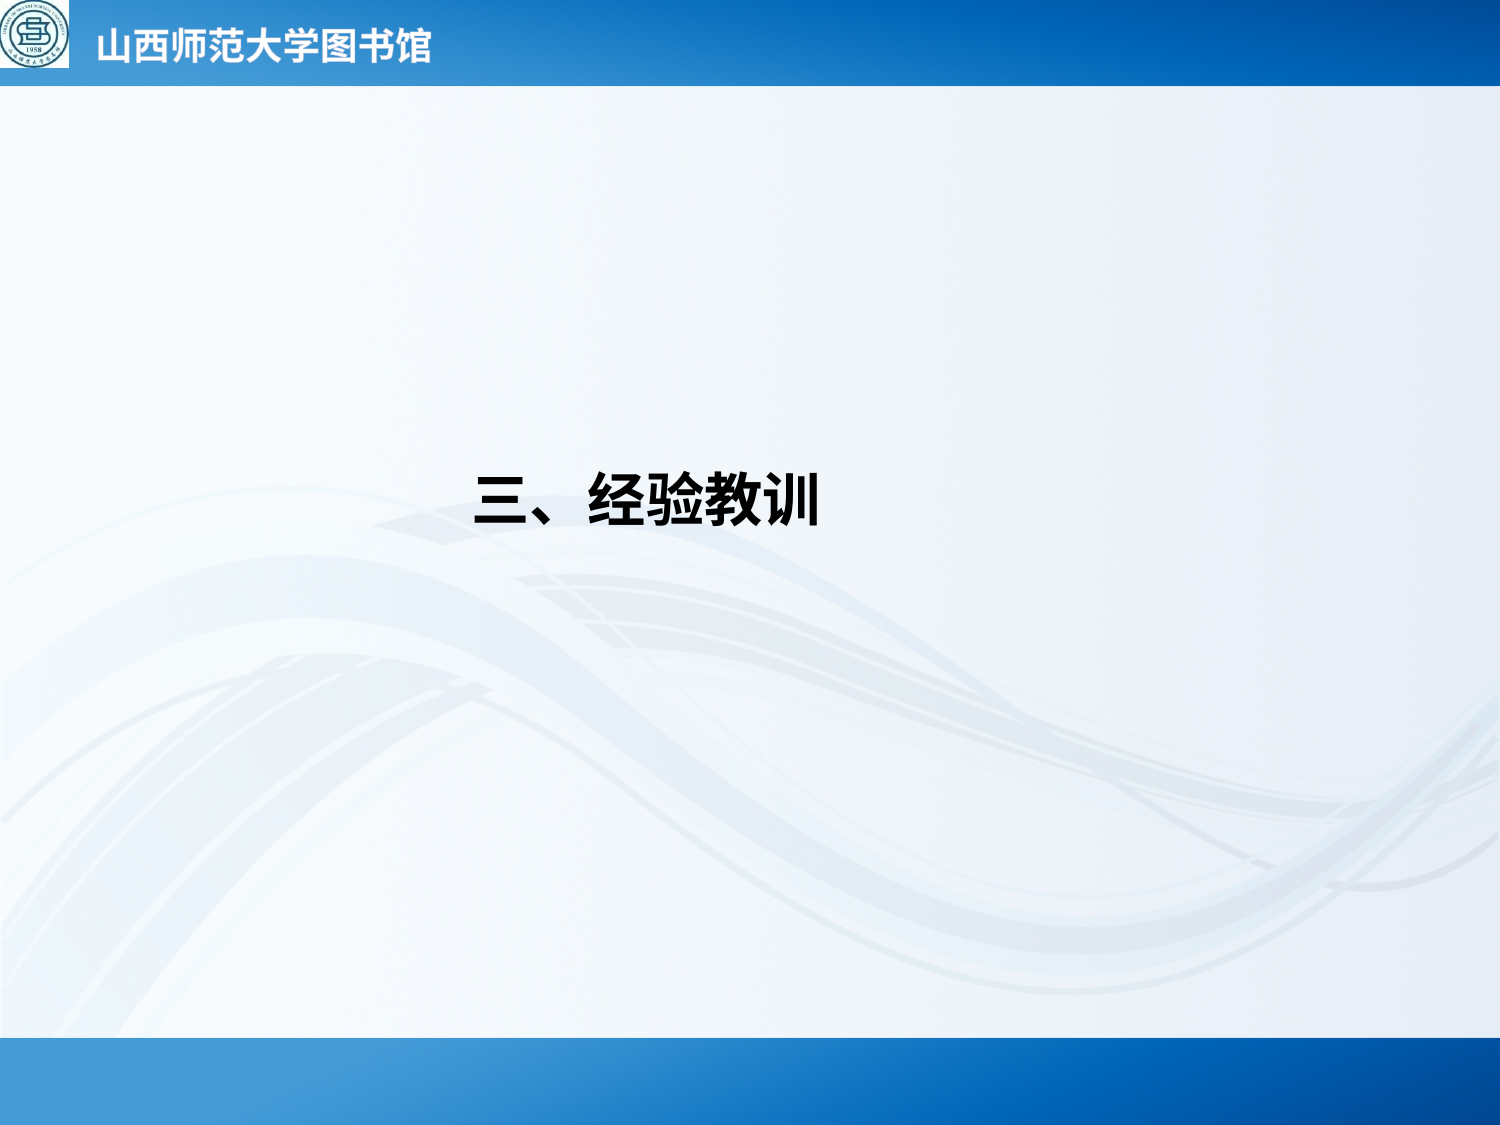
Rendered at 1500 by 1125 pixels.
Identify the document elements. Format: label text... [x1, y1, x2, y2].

text_box 三、经验教训 [456, 455, 1168, 541]
picture [0, 0, 1500, 1125]
text_box 山西师范大学图书馆 [80, 2, 591, 77]
